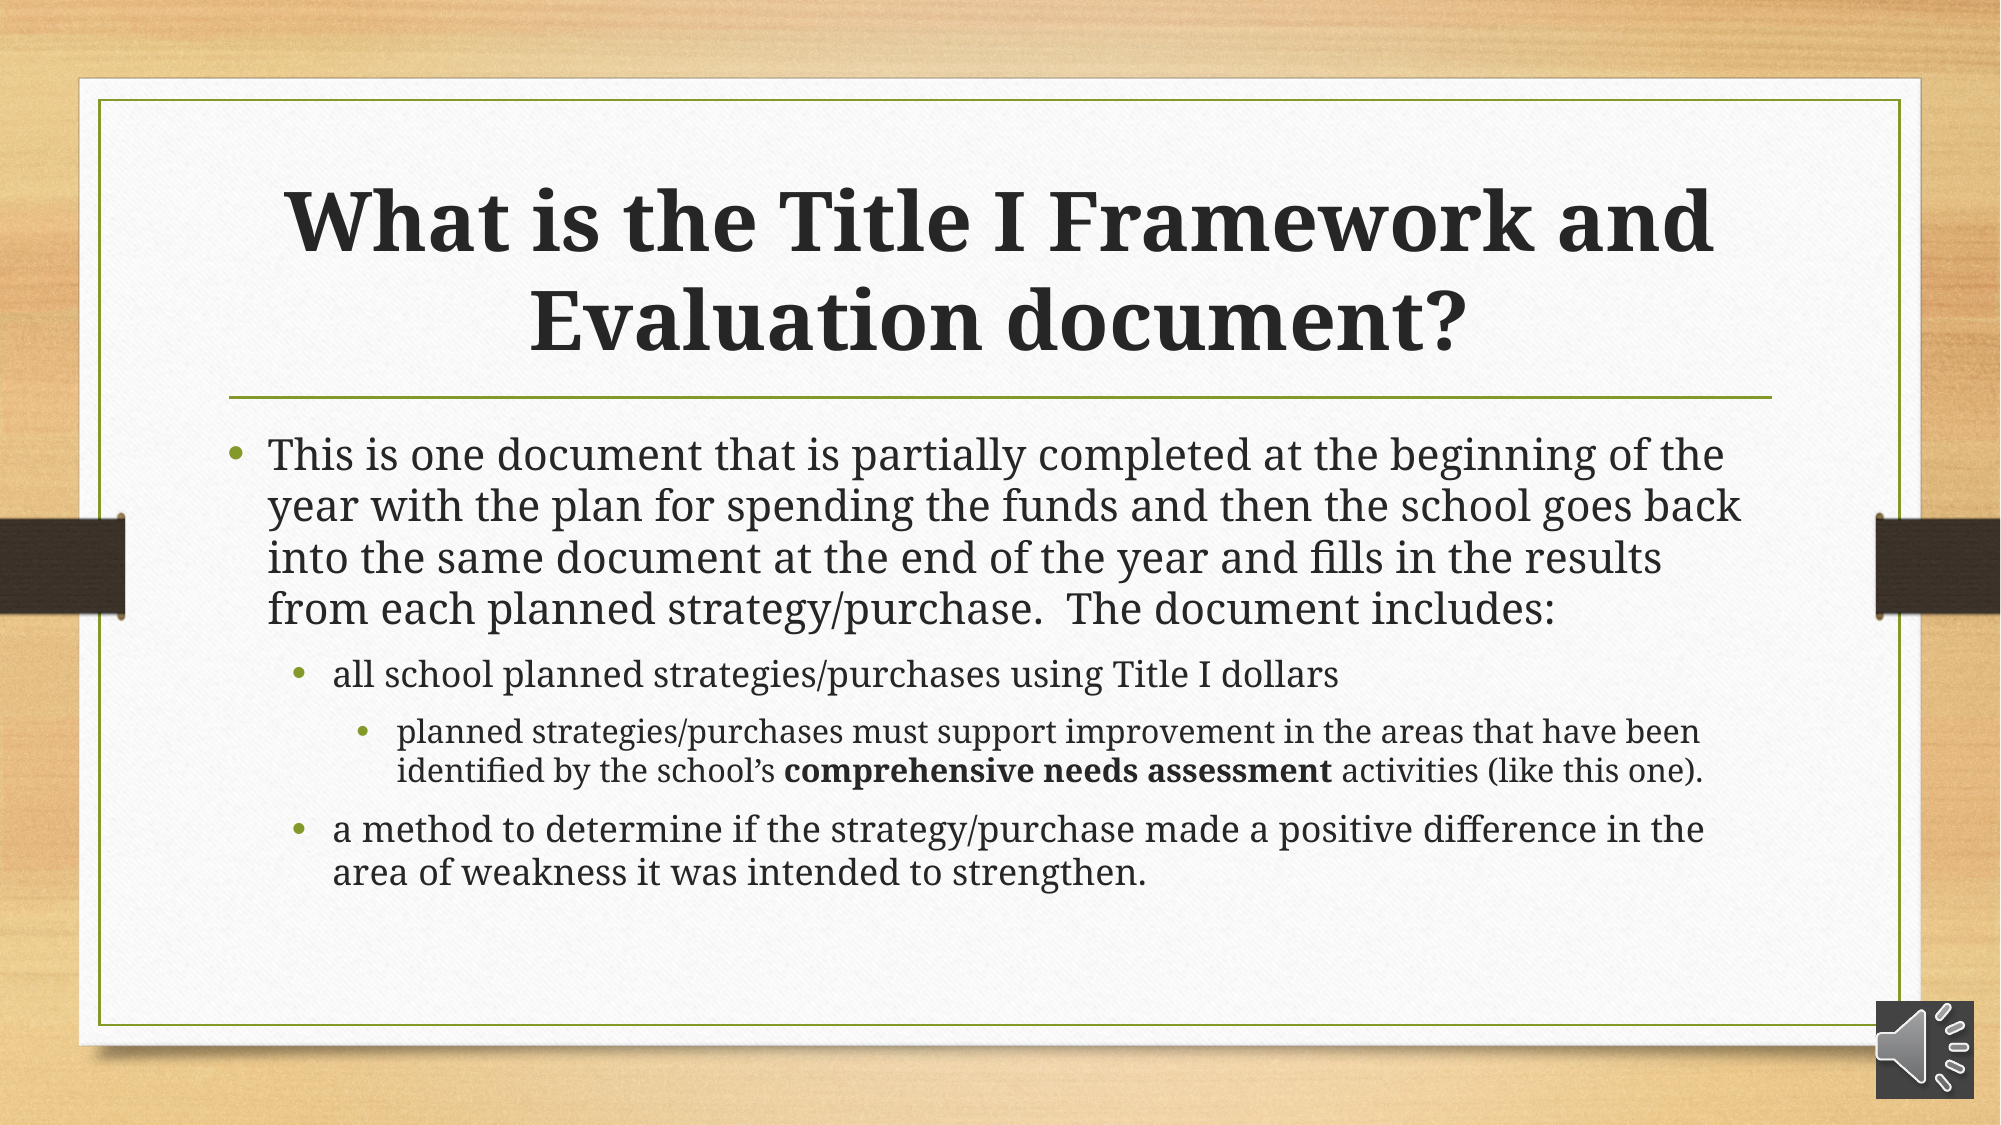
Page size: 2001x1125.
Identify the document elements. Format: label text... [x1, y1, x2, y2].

list This is one document that is partially completed at the beginning of the year with the plan for spending the funds and then the school goes back into the same document at the end of the year and fills in the results from each planned strategy/purchase. The document includes: all school planned strategies/purchases using Title I dollars planned strategies/purchases must support improvement in the areas that have been identified by the school’s comprehensive needs assessment activities (like this one). a method to determine if the strategy/purchase made a positive difference in the area of weakness it was intended to strengthen. [212, 419, 1788, 964]
picture [0, 0, 2001, 1125]
title What is the Title I Framework and Evaluation document? [212, 161, 1788, 375]
